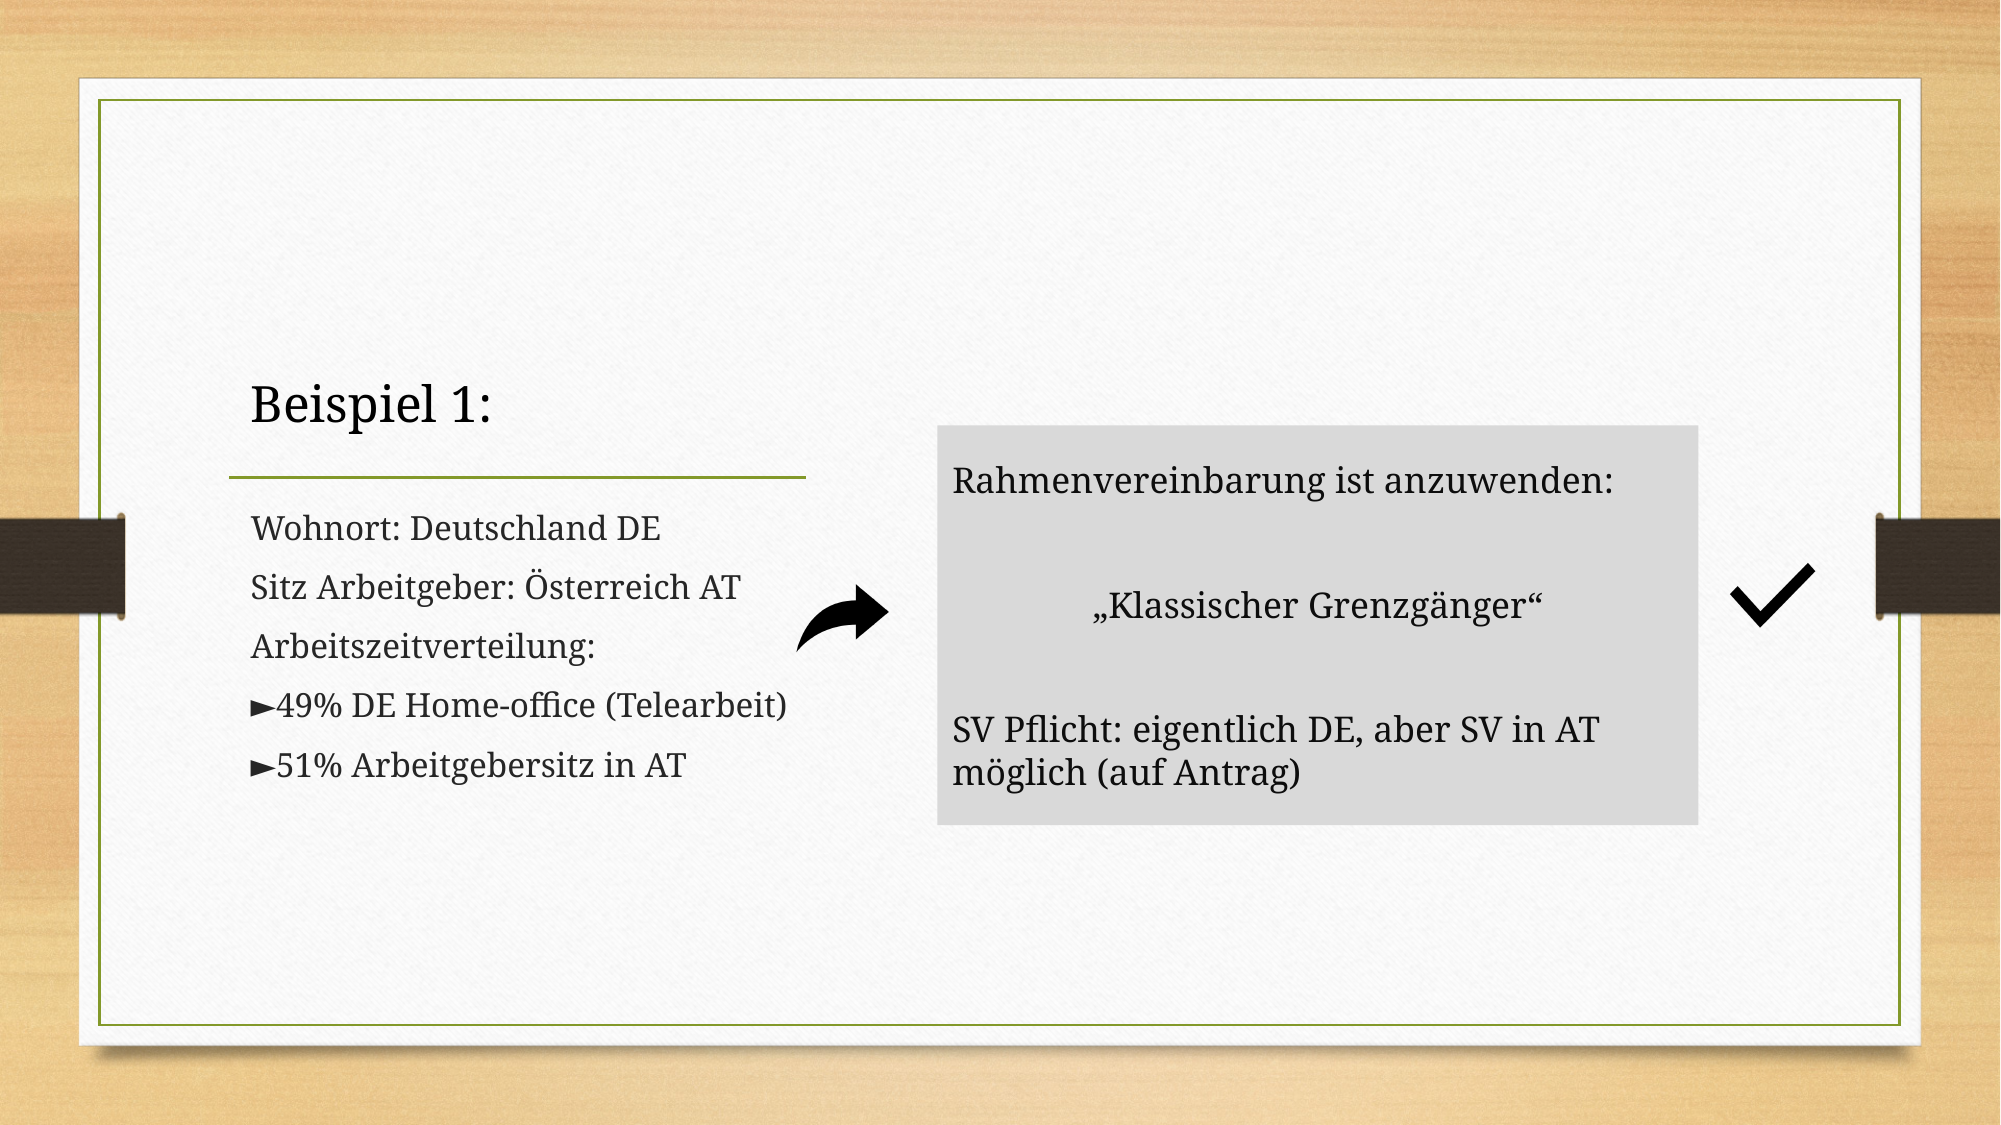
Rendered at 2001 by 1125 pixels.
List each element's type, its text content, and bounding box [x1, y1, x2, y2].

list Rahmenvereinbarung ist anzuwenden: „Klassischer Grenzgänger“ SV Pflicht: eigentlich DE, aber SV in AT möglich (auf Antrag) [937, 425, 1699, 826]
list Wohnort: Deutschland DE Sitz Arbeitgeber: Österreich AT Arbeitszeitverteilung: ►49% DE Home-office (Telearbeit) ►51% Arbeitgebersitz in AT [235, 499, 846, 900]
text_box Beispiel 1: [235, 364, 727, 440]
picture [0, 0, 2001, 1125]
